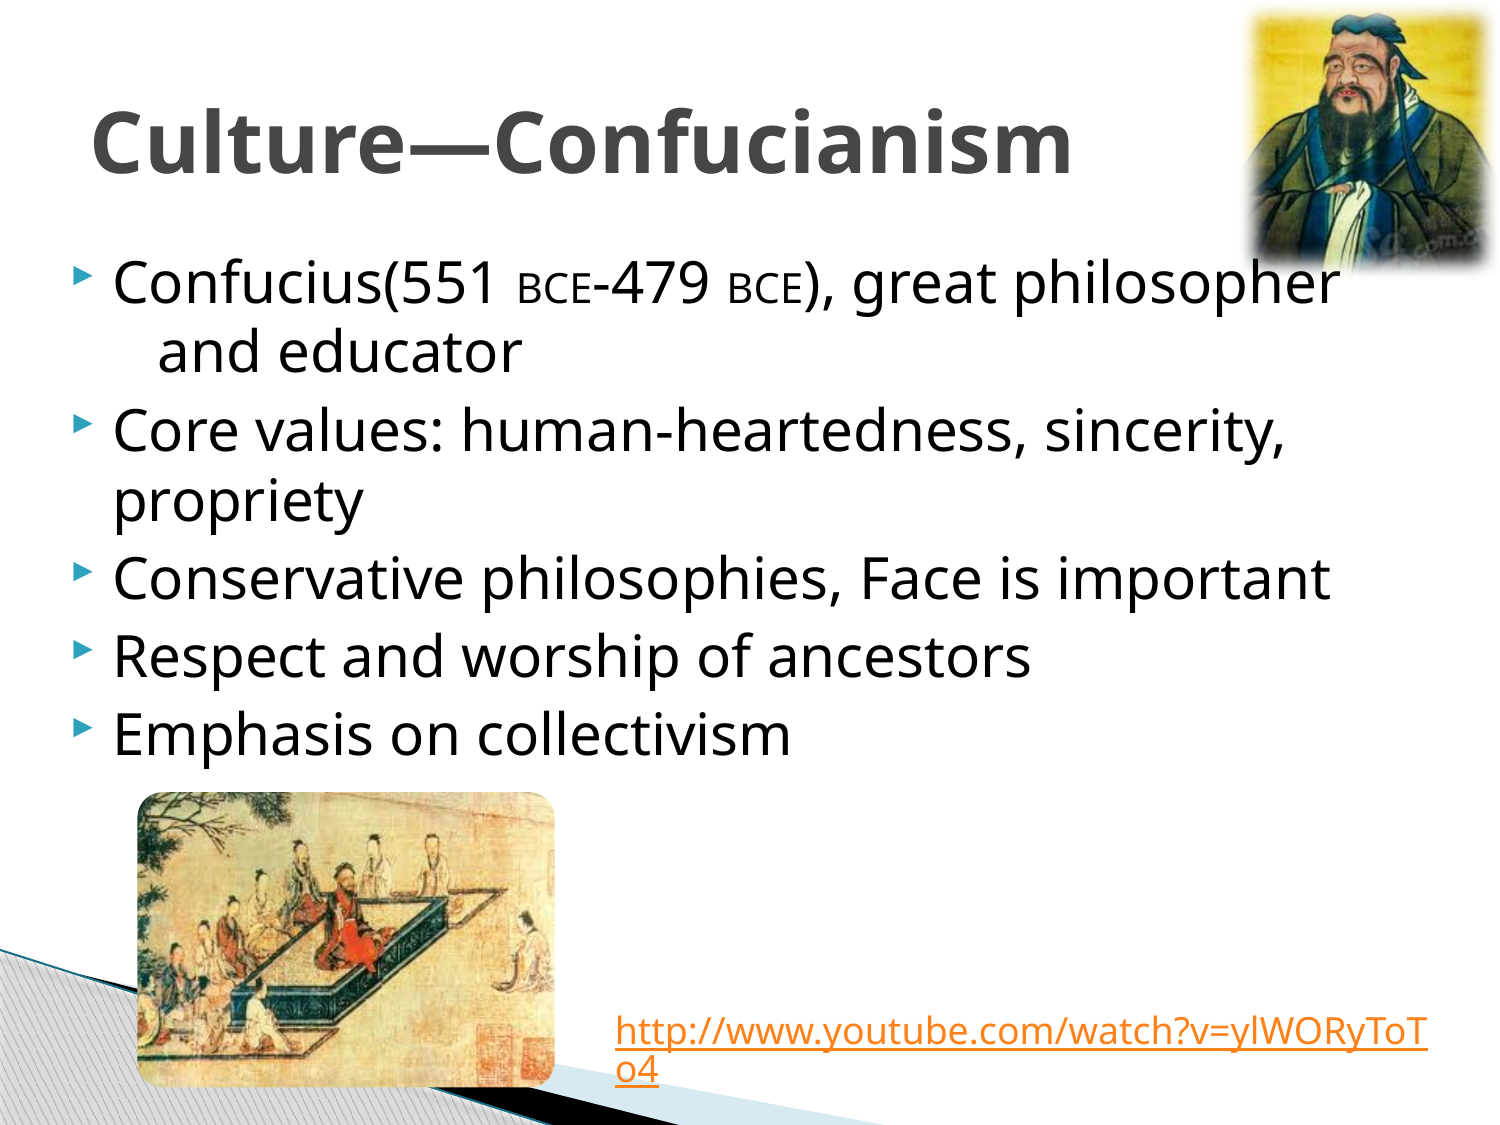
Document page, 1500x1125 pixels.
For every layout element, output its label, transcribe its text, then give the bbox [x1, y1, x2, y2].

picture [137, 791, 555, 1088]
title Culture—Confucianism [75, 45, 1231, 233]
list Confucius(551 BCE-479 BCE), great philosopher and educator Core values: human-heartedness, sincerity, propriety Conservative philosophies, Face is important Respect and worship of ancestors Emphasis on collectivism [37, 237, 1450, 1063]
picture [1237, 0, 1500, 281]
text_box http://www.youtube.com/watch?v=ylWORyToTo4 [600, 999, 1463, 1066]
